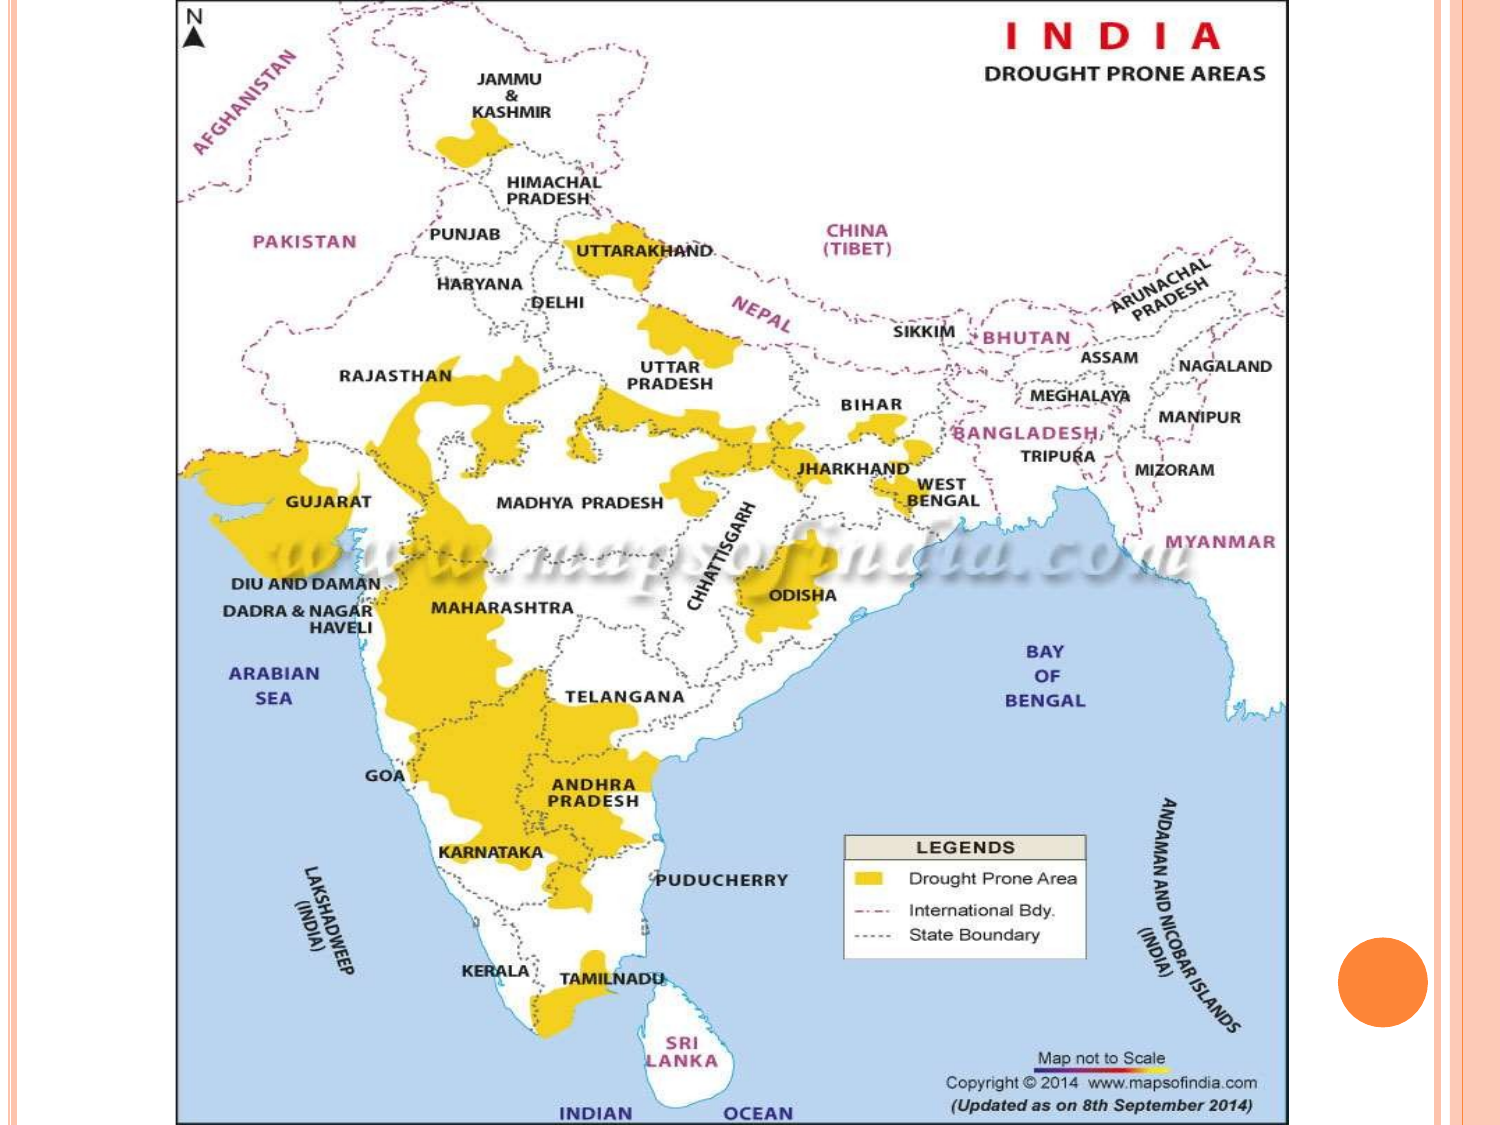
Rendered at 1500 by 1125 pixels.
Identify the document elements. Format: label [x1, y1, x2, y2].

text_box [175, 0, 1289, 1125]
